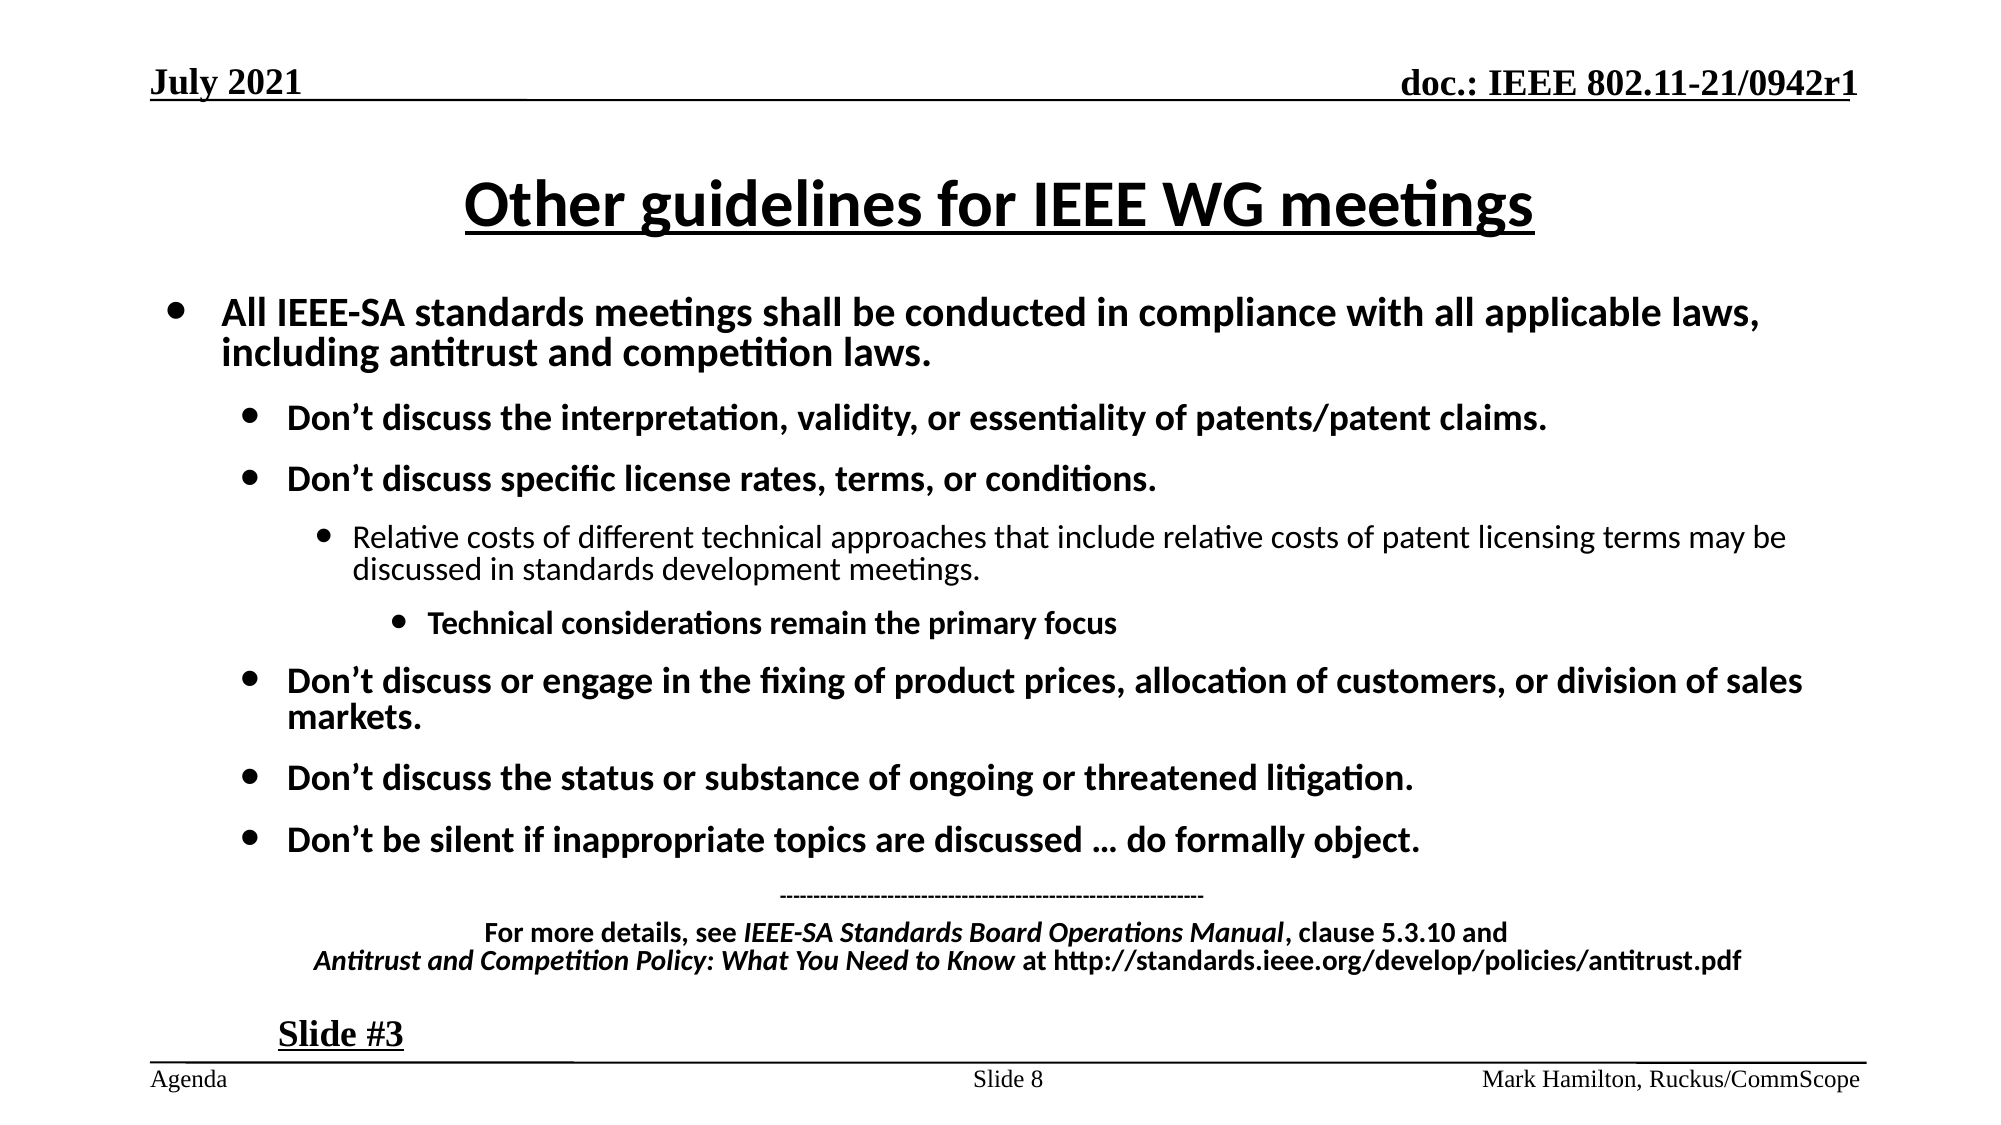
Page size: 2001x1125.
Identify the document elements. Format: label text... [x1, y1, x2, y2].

list All IEEE-SA standards meetings shall be conducted in compliance with all applicable laws, including antitrust and competition laws. Don’t discuss the interpretation, validity, or essentiality of patents/patent claims. Don’t discuss specific license rates, terms, or conditions. Relative costs of different technical approaches that include relative costs of patent licensing terms may be discussed in standards development meetings. Technical considerations remain the primary focus Don’t discuss or engage in the fixing of product prices, allocation of customers, or division of sales markets. Don’t discuss the status or substance of ongoing or threatened litigation. Don’t be silent if inappropriate topics are discussed … do formally object. --------------------------------------------------------------- For more details, see IEEE-SA Standards Board Operations Manual, clause 5.3.10 and Antitrust and Competition Policy: What You Need to Know at http://standards.ieee.org/develop/policies/antitrust.pdf [149, 286, 1850, 1000]
title Other guidelines for IEEE WG meetings [149, 112, 1850, 286]
slide_number Slide 8 [950, 1061, 1067, 1123]
text_box Slide #3 [263, 1001, 420, 1062]
